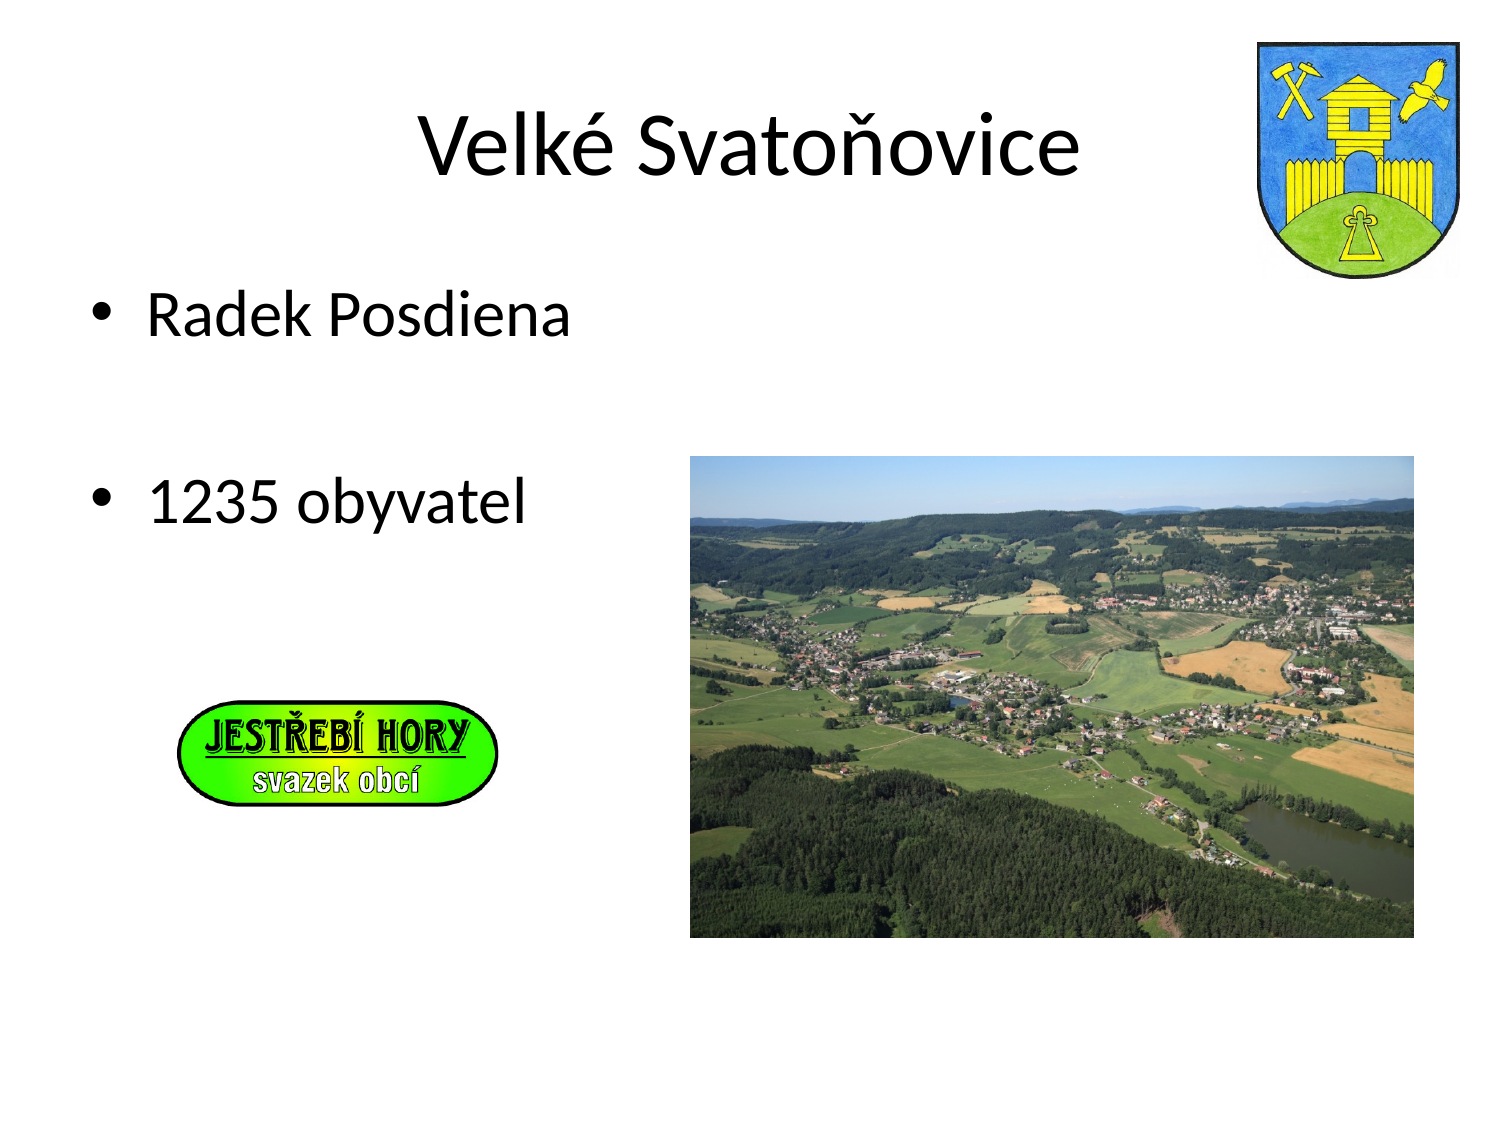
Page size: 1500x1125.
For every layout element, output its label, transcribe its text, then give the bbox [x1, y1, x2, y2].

list Radek Posdiena 1235 obyvatel [75, 262, 1425, 1005]
picture [690, 455, 1414, 939]
title Velké Svatoňovice [75, 45, 1253, 233]
picture [1257, 42, 1460, 280]
picture [170, 692, 503, 814]
